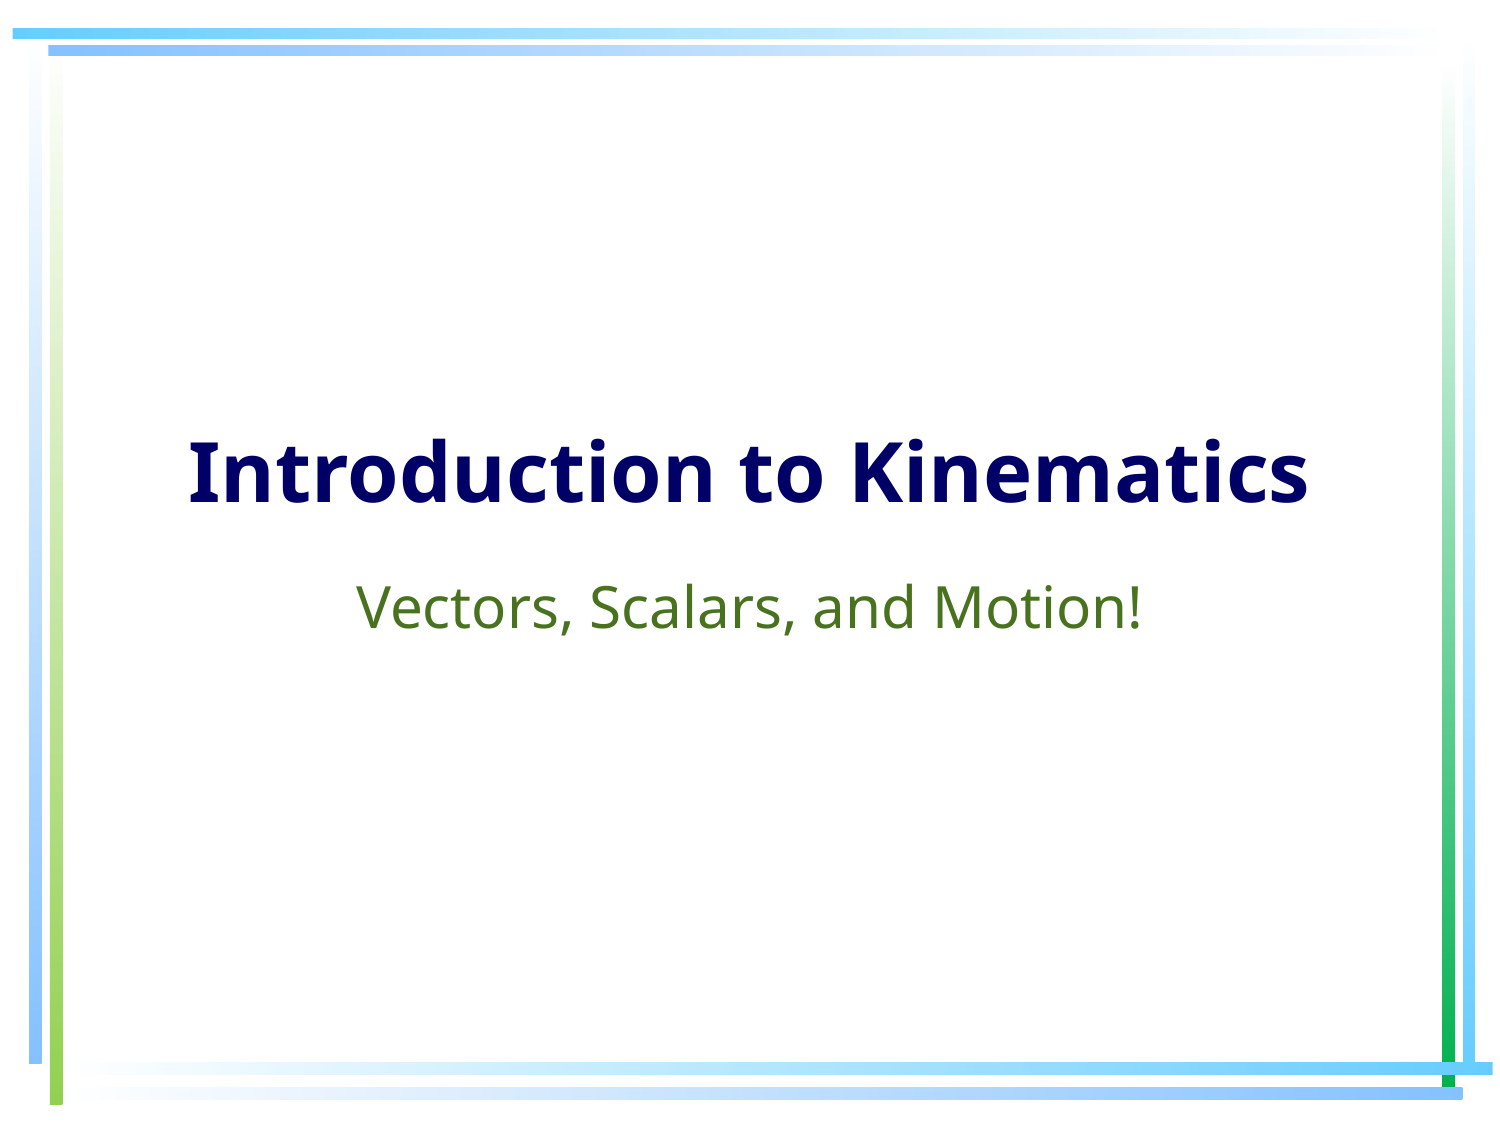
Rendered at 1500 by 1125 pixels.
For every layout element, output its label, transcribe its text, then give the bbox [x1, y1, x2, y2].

subtitle Vectors, Scalars, and Motion! [225, 562, 1275, 850]
title Introduction to Kinematics [112, 375, 1388, 563]
